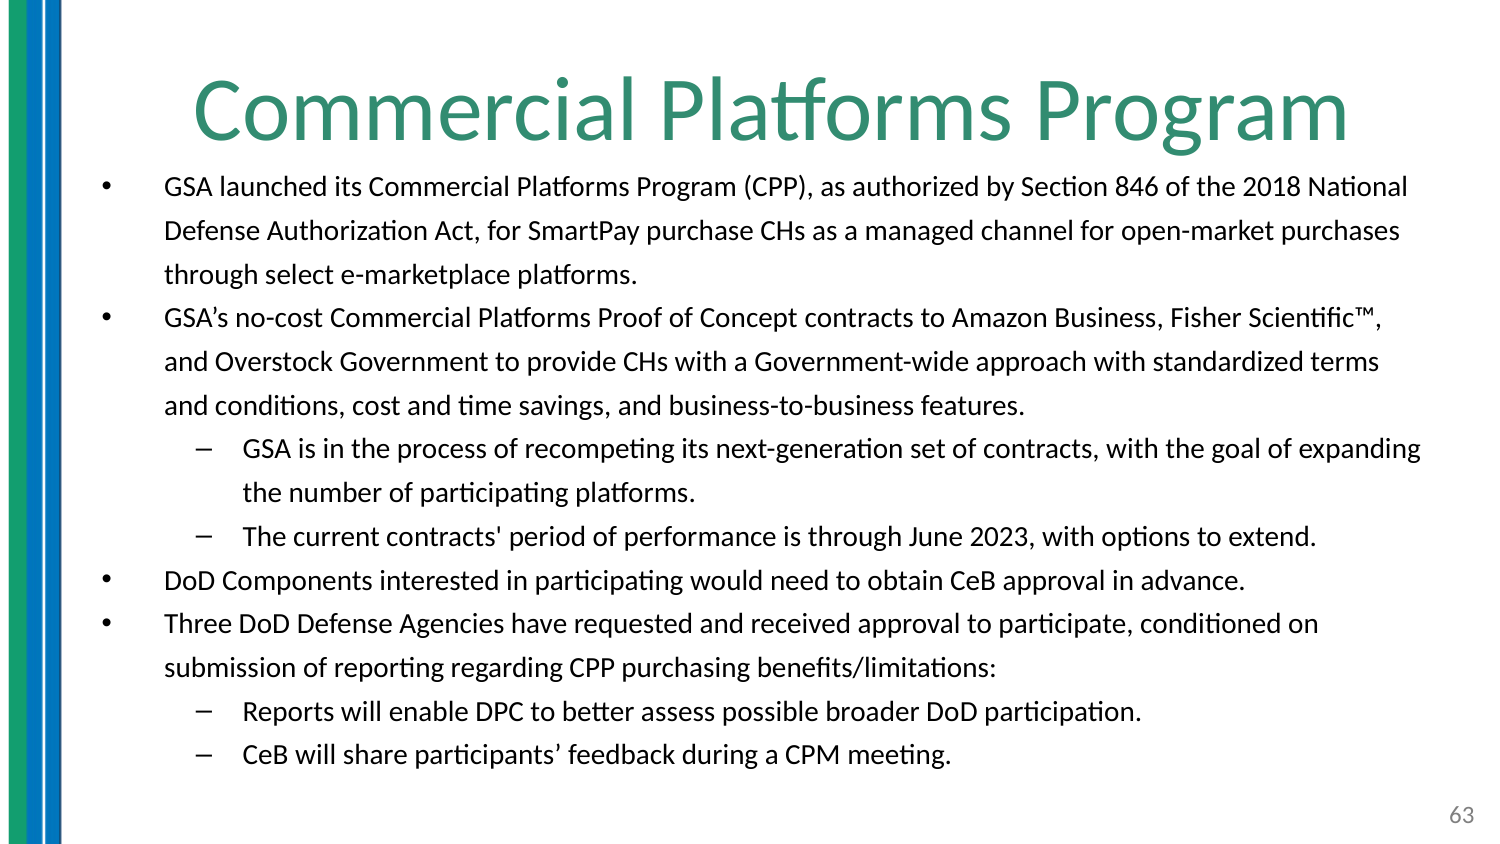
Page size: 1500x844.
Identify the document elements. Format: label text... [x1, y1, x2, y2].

picture [0, 0, 26, 844]
picture [29, 0, 1500, 844]
text_box GSA launched its Commercial Platforms Program (CPP), as authorized by Section 846 of the 2018 National Defense Authorization Act, for SmartPay purchase CHs as a managed channel for open-market purchases through select e-marketplace platforms. GSA’s no-cost Commercial Platforms Proof of Concept contracts to Amazon Business, Fisher Scientific™, and Overstock Government to provide CHs with a Government-wide approach with standardized terms and conditions, cost and time savings, and business-to-business features. GSA is in the process of recompeting its next-generation set of contracts, with the goal of expanding the number of participating platforms. The current contracts' period of performance is through June 2023, with options to extend. DoD Components interested in participating would need to obtain CeB approval in advance. Three DoD Defense Agencies have requested and received approval to participate, conditioned on submission of reporting regarding CPP purchasing benefits/limitations: Reports will enable DPC to better assess possible broader DoD participation. CeB will share participants’ feedback during a CPM meeting. [81, 148, 1449, 727]
title Commercial Platforms Program [60, 33, 1487, 175]
